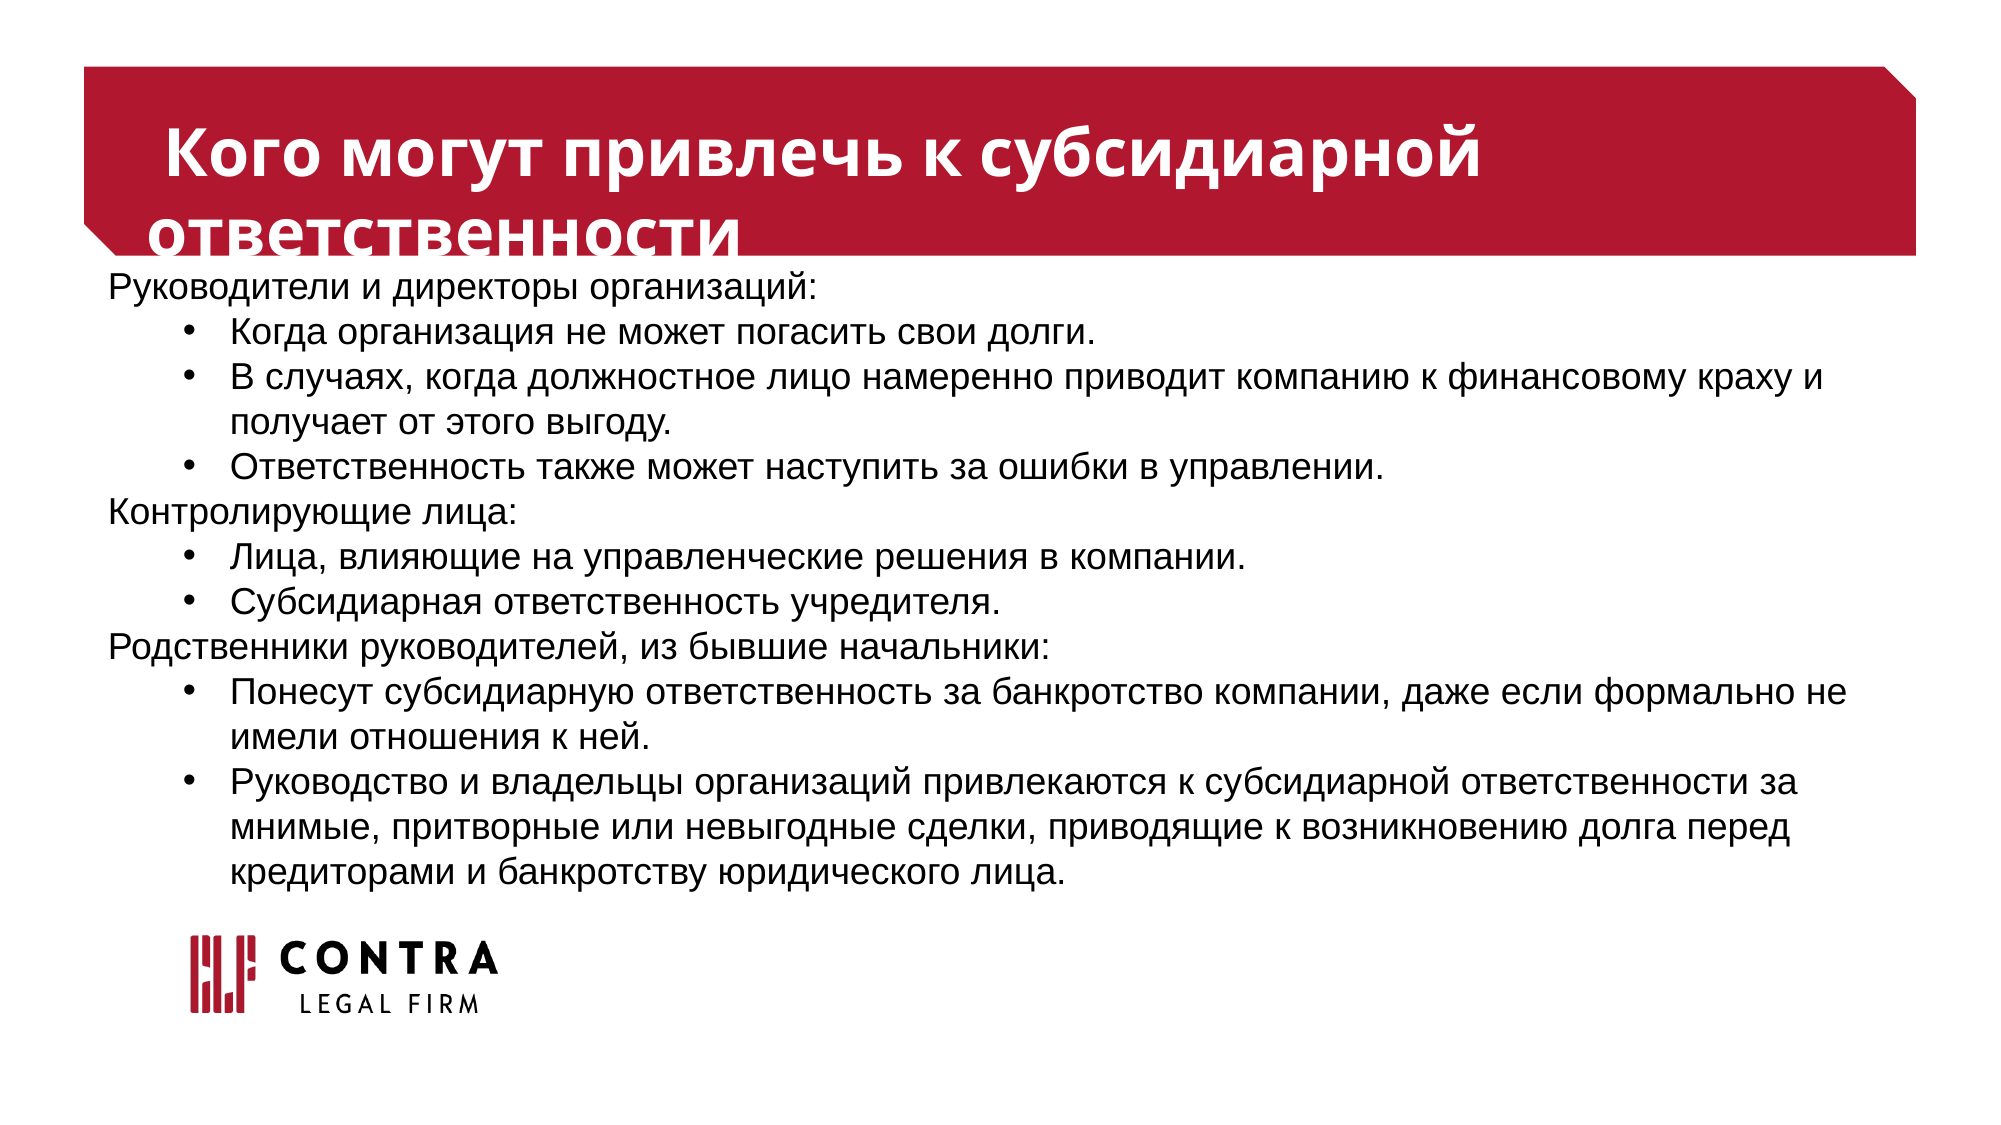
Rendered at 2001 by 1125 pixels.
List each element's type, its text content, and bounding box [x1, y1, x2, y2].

text_box Руководители и директоры организаций: Когда организация не может погасить свои долги. В случаях, когда должностное лицо намеренно приводит компанию к финансовому краху и получает от этого выгоду. Ответственность также может наступить за ошибки в управлении. Контролирующие лица: Лица, влияющие на управленческие решения в компании. Субсидиарная ответственность учредителя. Родственники руководителей, из бывшие начальники: Понесут субсидиарную ответственность за банкротство компании, даже если формально не имели отношения к ней. Руководство и владельцы организаций привлекаются к субсидиарной ответственности за мнимые, притворные или невыгодные сделки, приводящие к возникновению долга перед кредиторами и банкротству юридического лица. [93, 254, 1944, 900]
text_box Кого могут привлечь к субсидиарной ответственности [131, 102, 1923, 254]
picture [189, 933, 499, 1014]
text_box [84, 66, 1916, 254]
